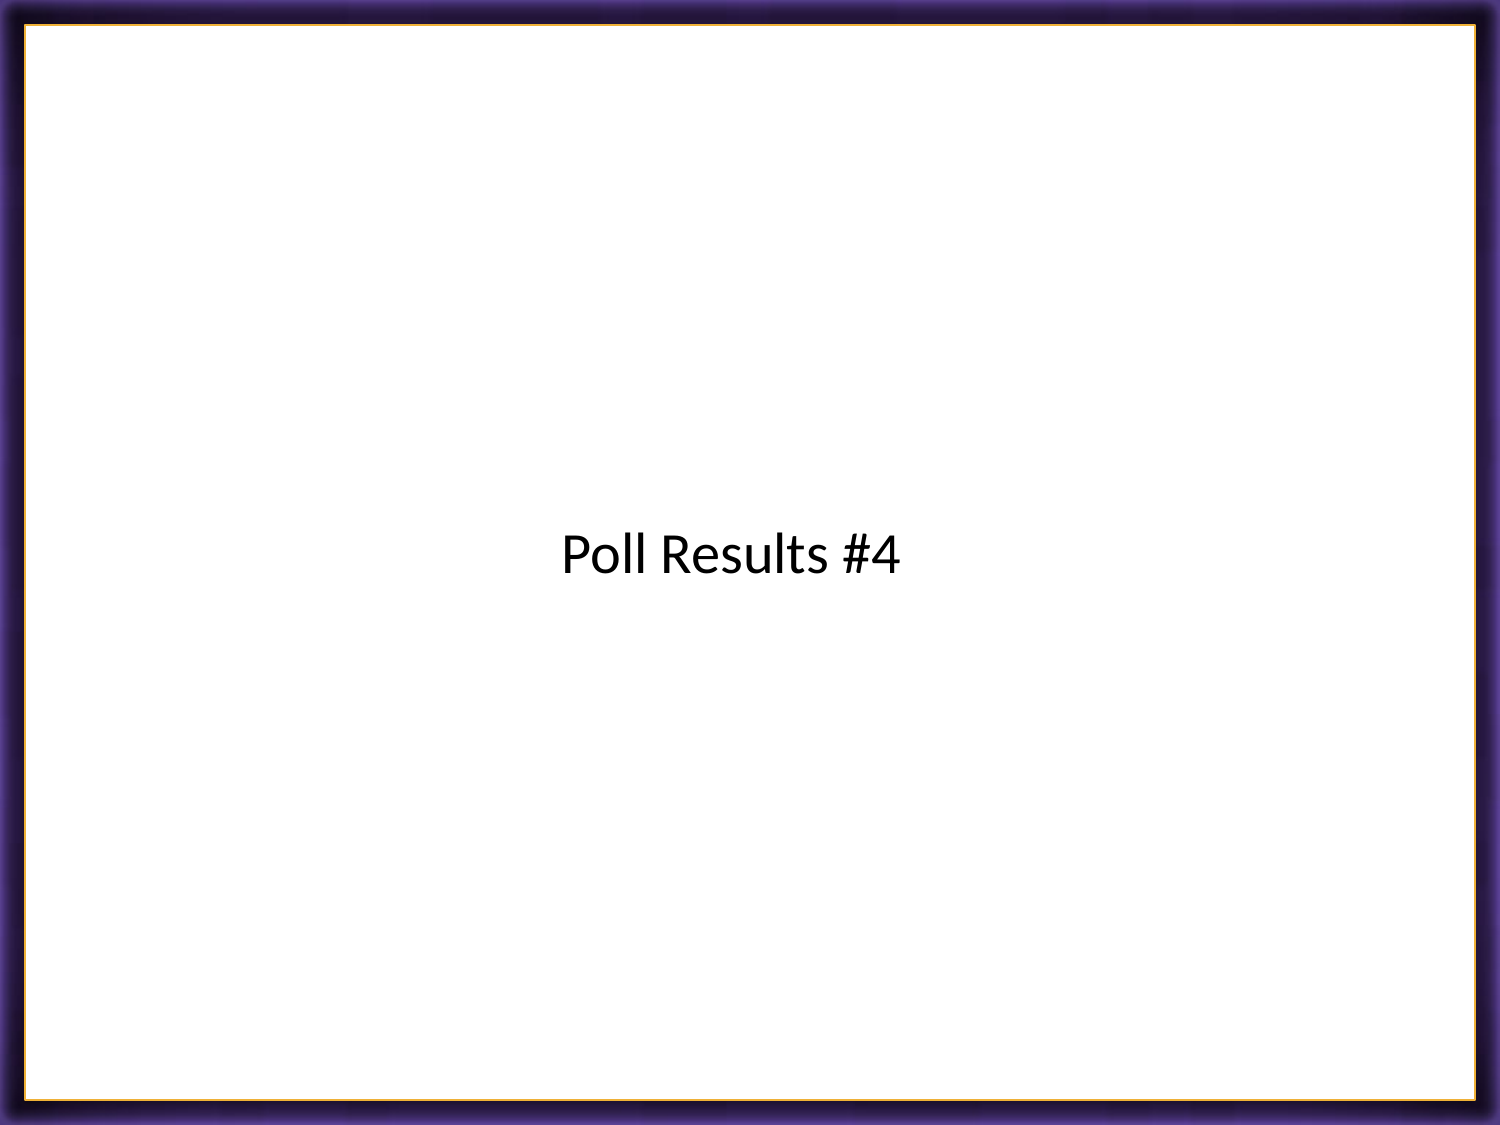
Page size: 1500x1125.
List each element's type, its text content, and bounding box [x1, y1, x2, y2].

title Poll Results #4 [500, 487, 963, 613]
picture [0, 0, 1500, 1125]
